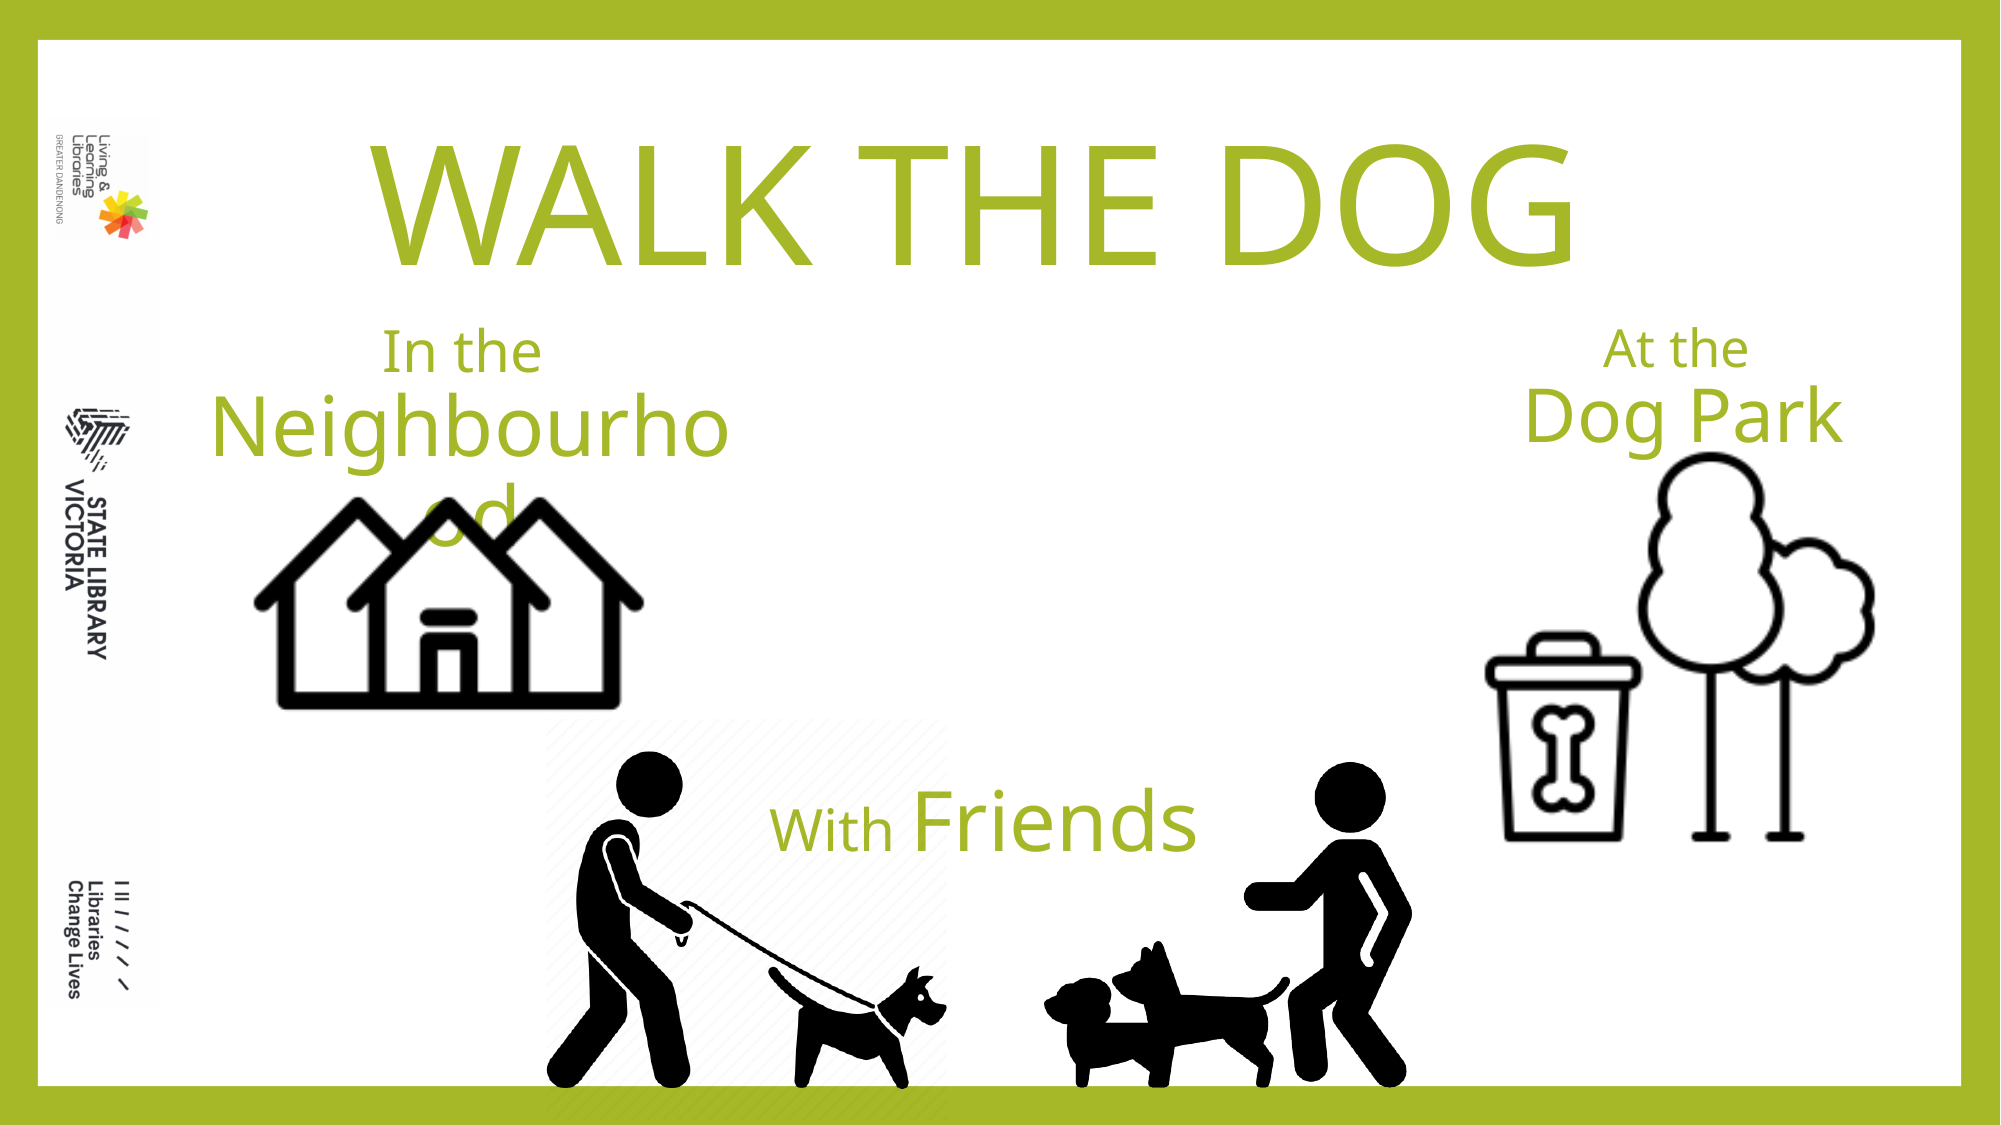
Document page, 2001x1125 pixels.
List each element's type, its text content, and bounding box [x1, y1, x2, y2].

title WALK THE DOG [187, 99, 1808, 323]
picture [1437, 404, 1924, 891]
picture [0, 117, 948, 1121]
text_box At the Dog Park [1497, 314, 1864, 402]
text_box With Friends [953, 771, 1038, 887]
text_box In the Neighbourhood [173, 314, 761, 429]
picture [1044, 740, 1412, 1109]
